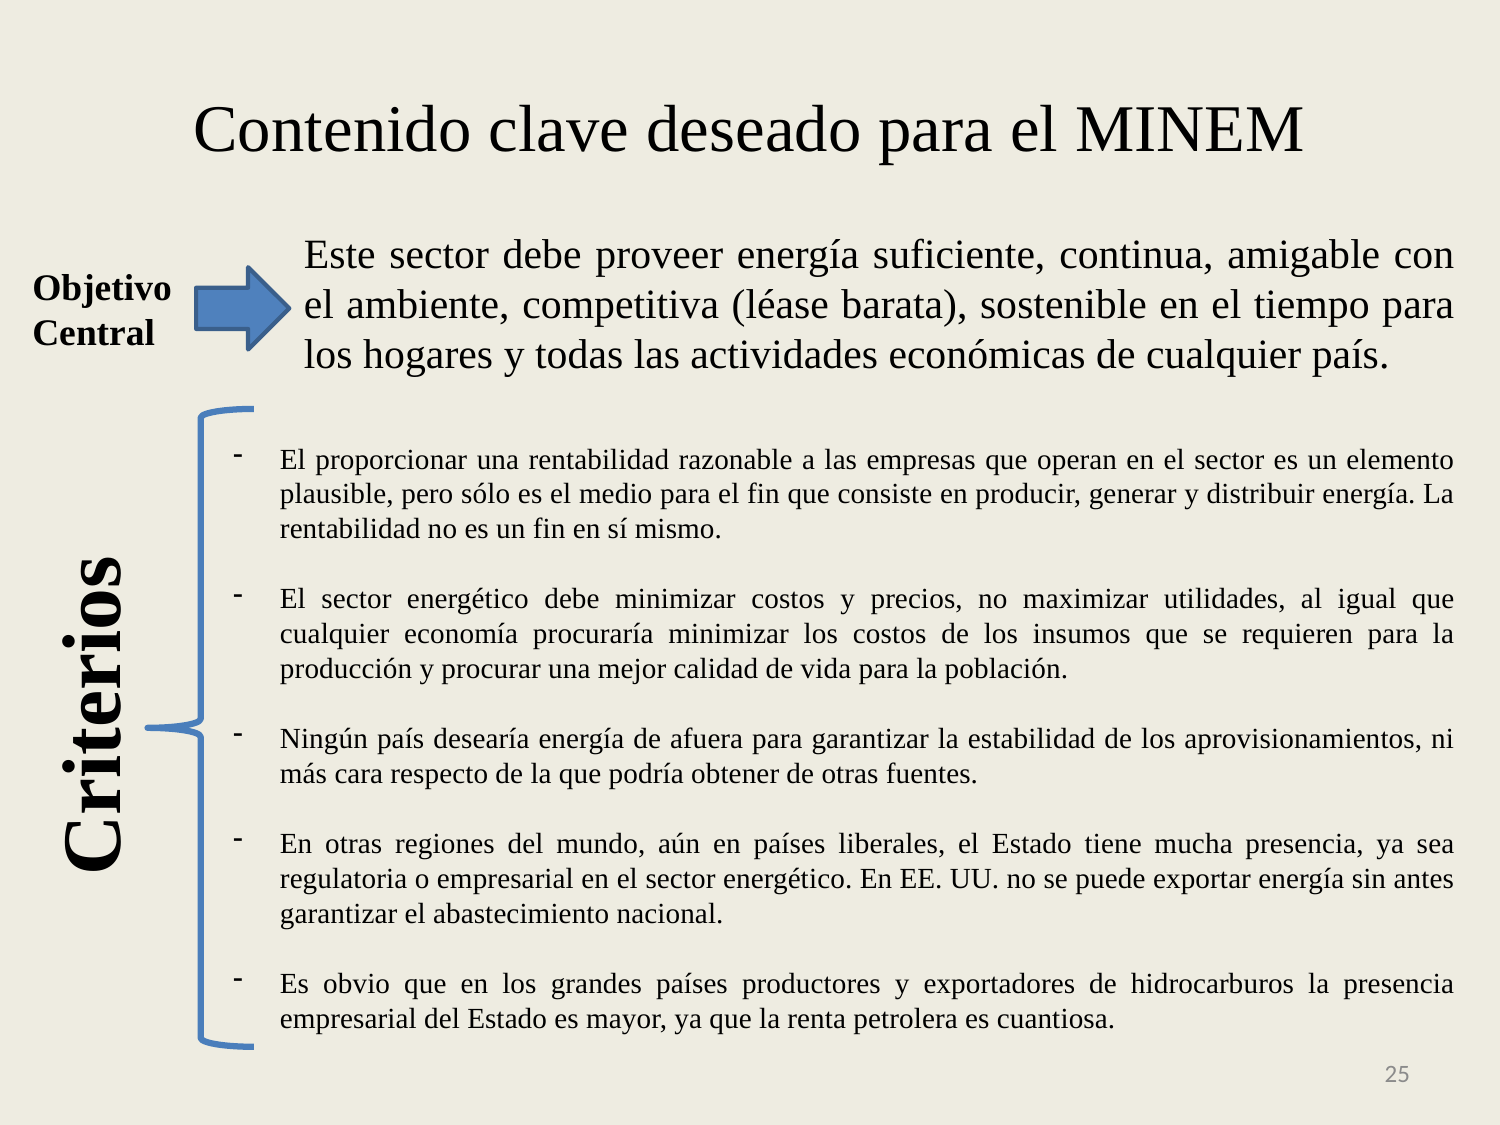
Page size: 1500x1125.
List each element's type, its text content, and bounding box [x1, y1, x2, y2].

title Contenido clave deseado para el MINEM [29, 30, 1471, 219]
text_box El proporcionar una rentabilidad razonable a las empresas que operan en el sector es un elemento plausible, pero sólo es el medio para el fin que consiste en producir, generar y distribuir energía. La rentabilidad no es un fin en sí mismo. El sector energético debe minimizar costos y precios, no maximizar utilidades, al igual que cualquier economía procuraría minimizar los costos de los insumos que se requieren para la producción y procurar una mejor calidad de vida para la población. Ningún país desearía energía de afuera para garantizar la estabilidad de los aprovisionamientos, ni más cara respecto de la que podría obtener de otras fuentes. En otras regiones del mundo, aún en países liberales, el Estado tiene mucha presencia, ya sea regulatoria o empresarial en el sector energético. En EE. UU. no se puede exportar energía sin antes garantizar el abastecimiento nacional. Es obvio que en los grandes países productores y exportadores de hidrocarburos la presencia empresarial del Estado es mayor, ya que la renta petrolera es cuantiosa. [254, 432, 1471, 1042]
text_box Objetivo Central [17, 255, 207, 361]
slide_number 25 [1074, 1042, 1425, 1103]
text_box Este sector debe proveer energía suficiente, continua, amigable con el ambiente, competitiva (léase barata), sostenible en el tiempo para los hogares y todas las actividades económicas de cualquier país. [289, 219, 1471, 385]
text_box [146, 408, 254, 1048]
text_box Criterios [29, 420, 161, 1012]
text_box [194, 265, 292, 352]
